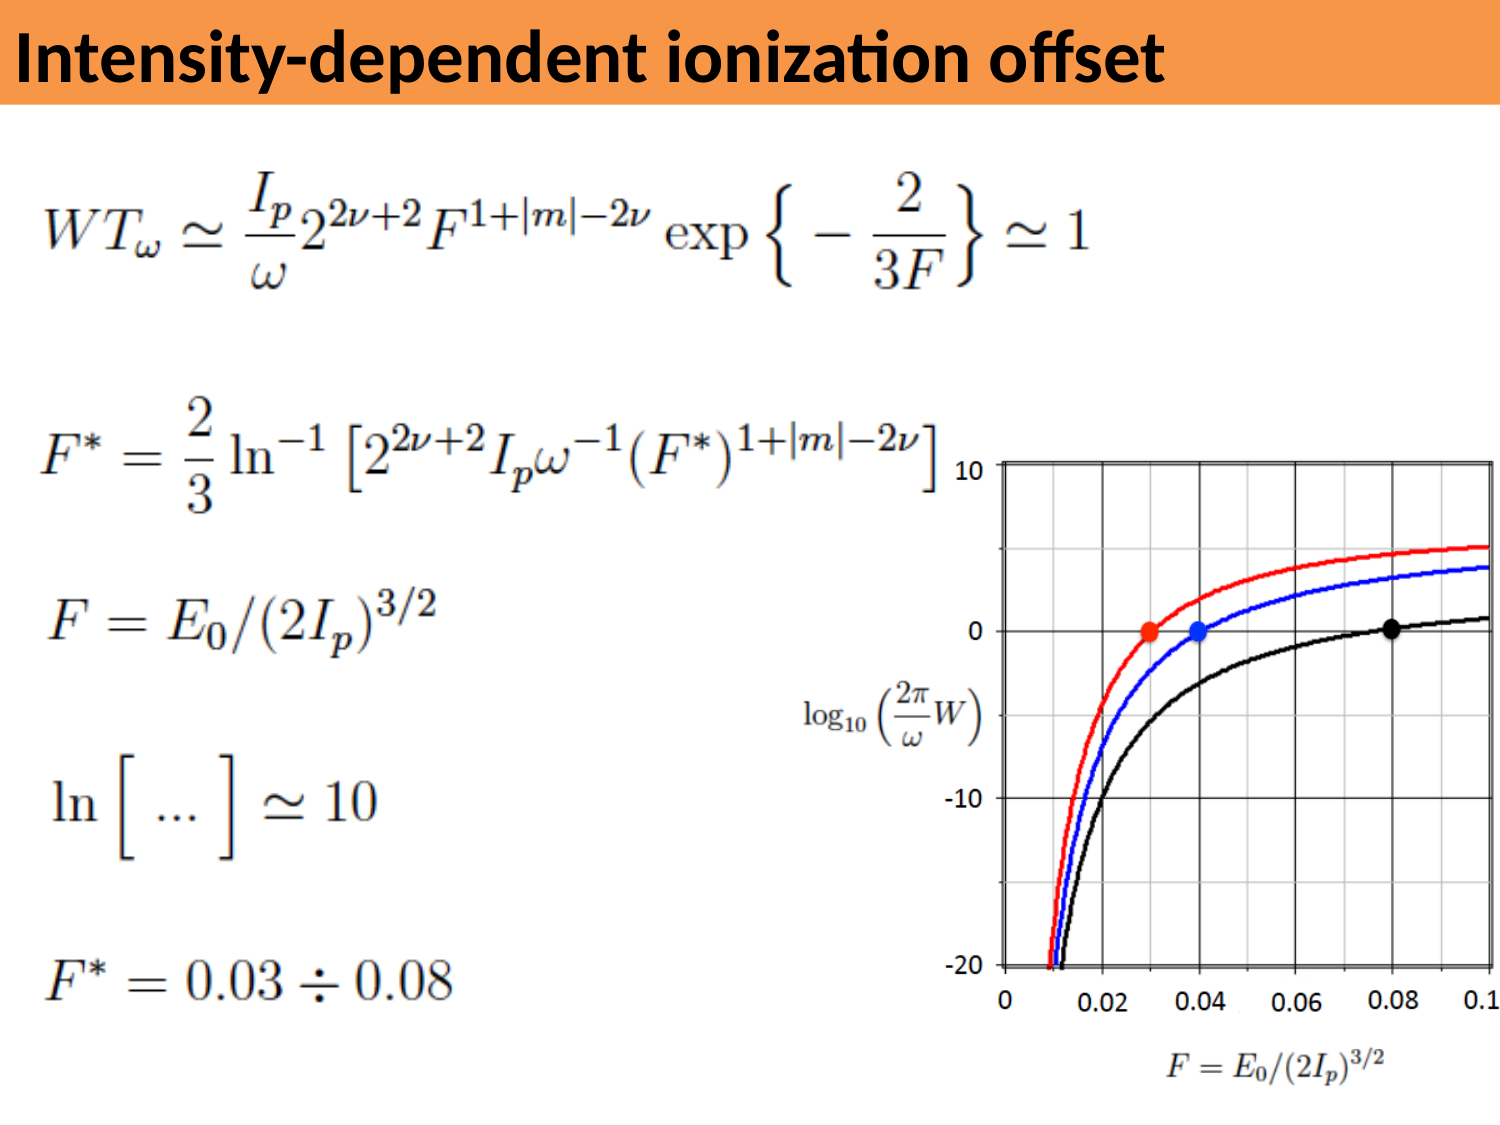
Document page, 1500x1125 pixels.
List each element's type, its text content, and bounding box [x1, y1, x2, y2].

picture [34, 562, 465, 691]
picture [24, 735, 394, 870]
picture [34, 933, 473, 1028]
picture [34, 149, 1107, 321]
text_box Intensity-dependent ionization offset [0, 0, 1500, 105]
picture [34, 382, 1500, 1094]
